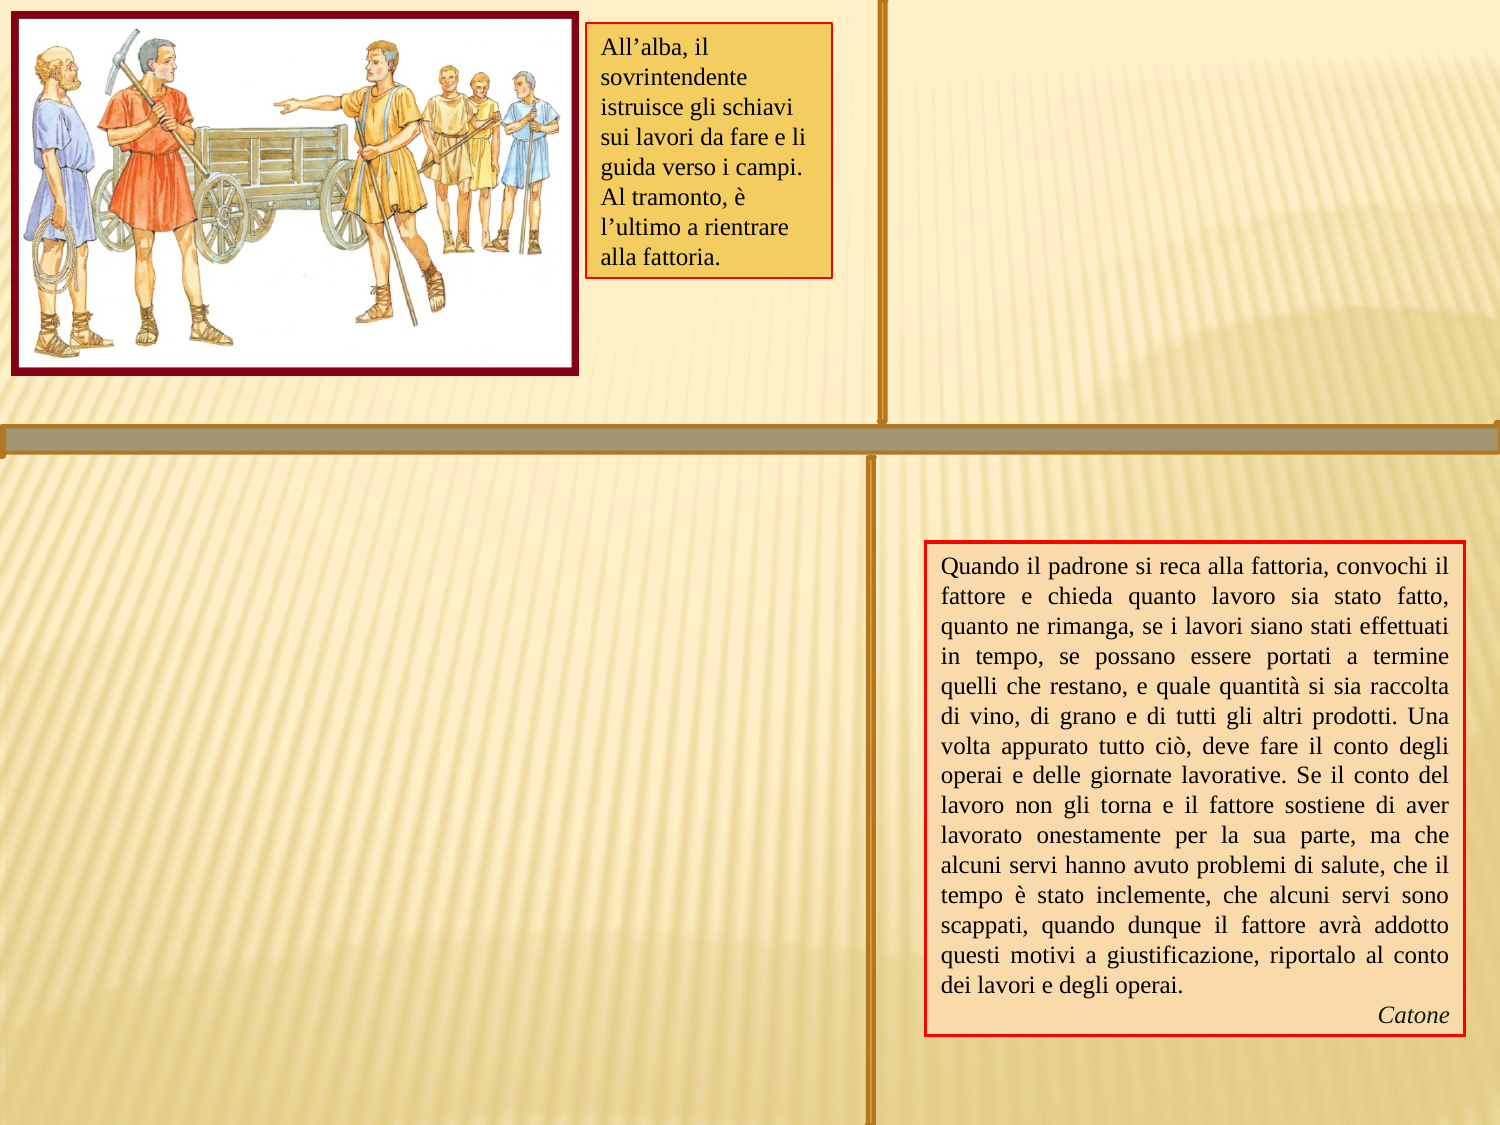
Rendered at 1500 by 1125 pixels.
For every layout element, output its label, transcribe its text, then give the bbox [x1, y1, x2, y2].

text_box [876, 0, 889, 424]
text_box [865, 454, 877, 1125]
picture [11, 11, 579, 376]
text_box [0, 419, 1500, 459]
text_box All’alba, il sovrintendente istruisce gli schiavi sui lavori da fare e li guida verso i campi. Al tramonto, è l’ultimo a rientrare alla fattoria. [588, 23, 832, 278]
text_box Quando il padrone si reca alla fattoria, convochi il fattore e chieda quanto lavoro sia stato fatto, quanto ne rimanga, se i lavori siano stati effettuati in tempo, se possano essere portati a termine quelli che restano, e quale quantità si sia raccolta di vino, di grano e di tutti gli altri prodotti. Una volta appurato tutto ciò, deve fare il conto degli operai e delle giornate lavorative. Se il conto del lavoro non gli torna e il fattore sostiene di aver lavorato onestamente per la sua parte, ma che alcuni servi hanno avuto problemi di salute, che il tempo è stato inclemente, che alcuni servi sono scappati, quando dunque il fattore avrà addotto questi motivi a giustificazione, riportalo al conto dei lavori e degli operai. Catone [925, 541, 1465, 1036]
